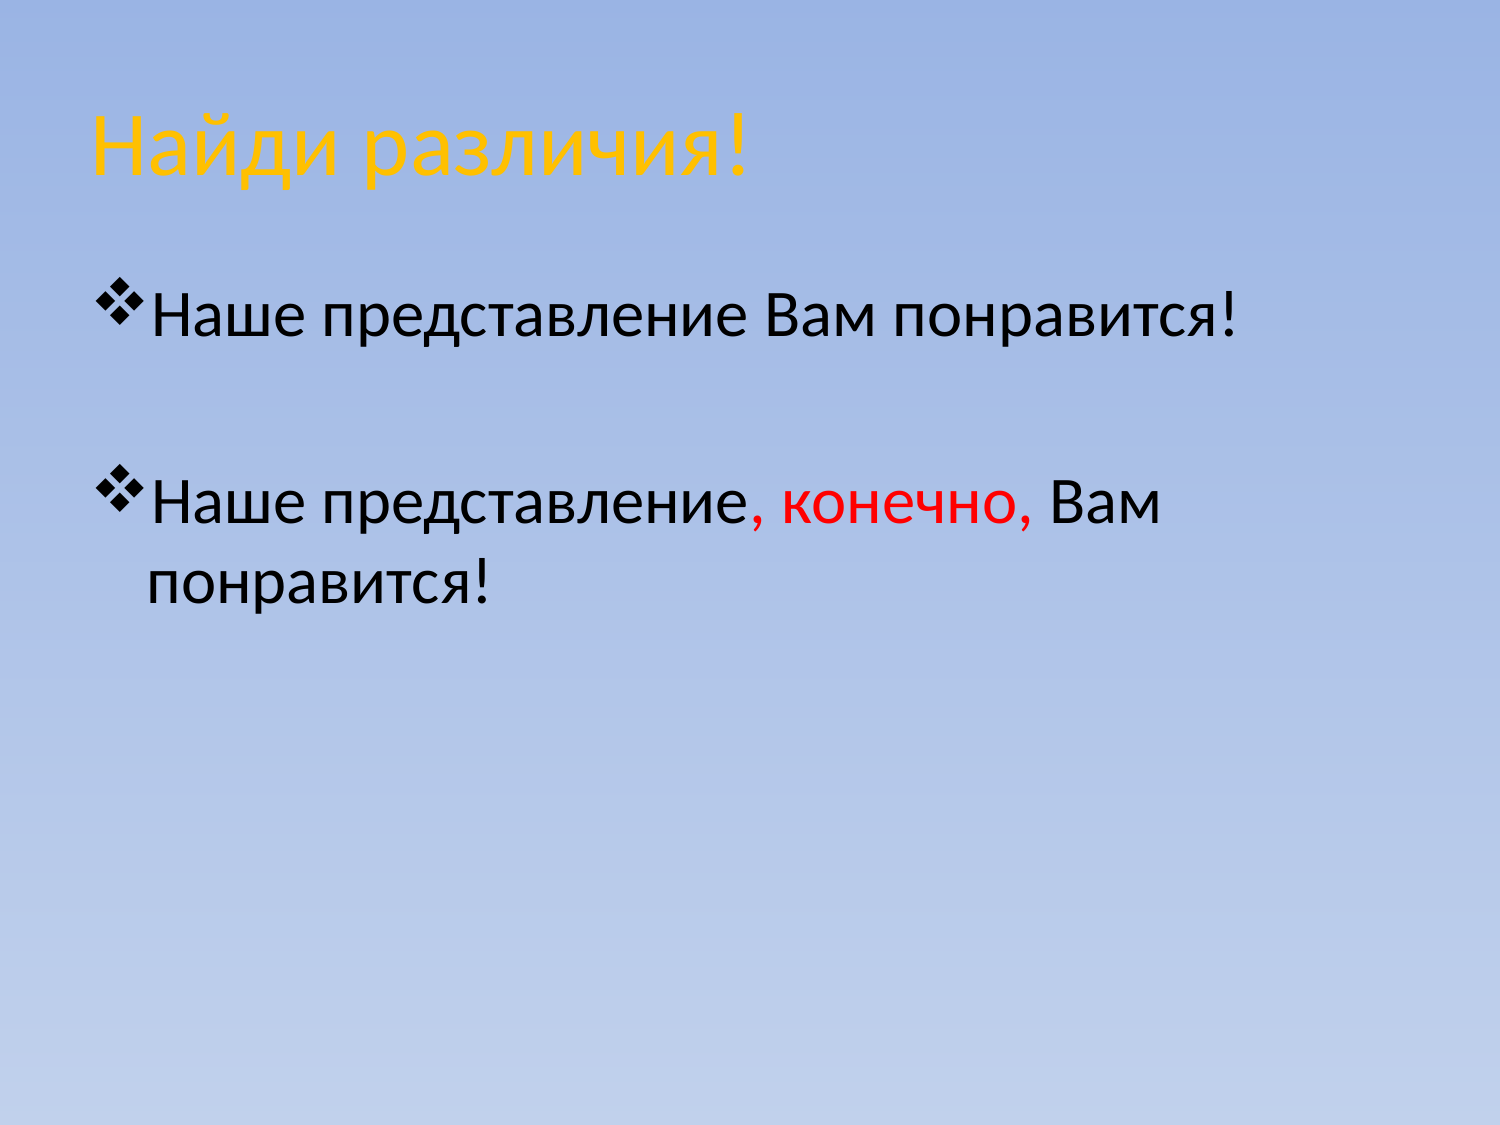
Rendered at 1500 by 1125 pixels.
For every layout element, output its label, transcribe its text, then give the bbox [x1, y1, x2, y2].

list Наше представление Вам понравится! Наше представление, конечно, Вам понравится! [75, 262, 1425, 1005]
title Найди различия! [75, 45, 1425, 233]
